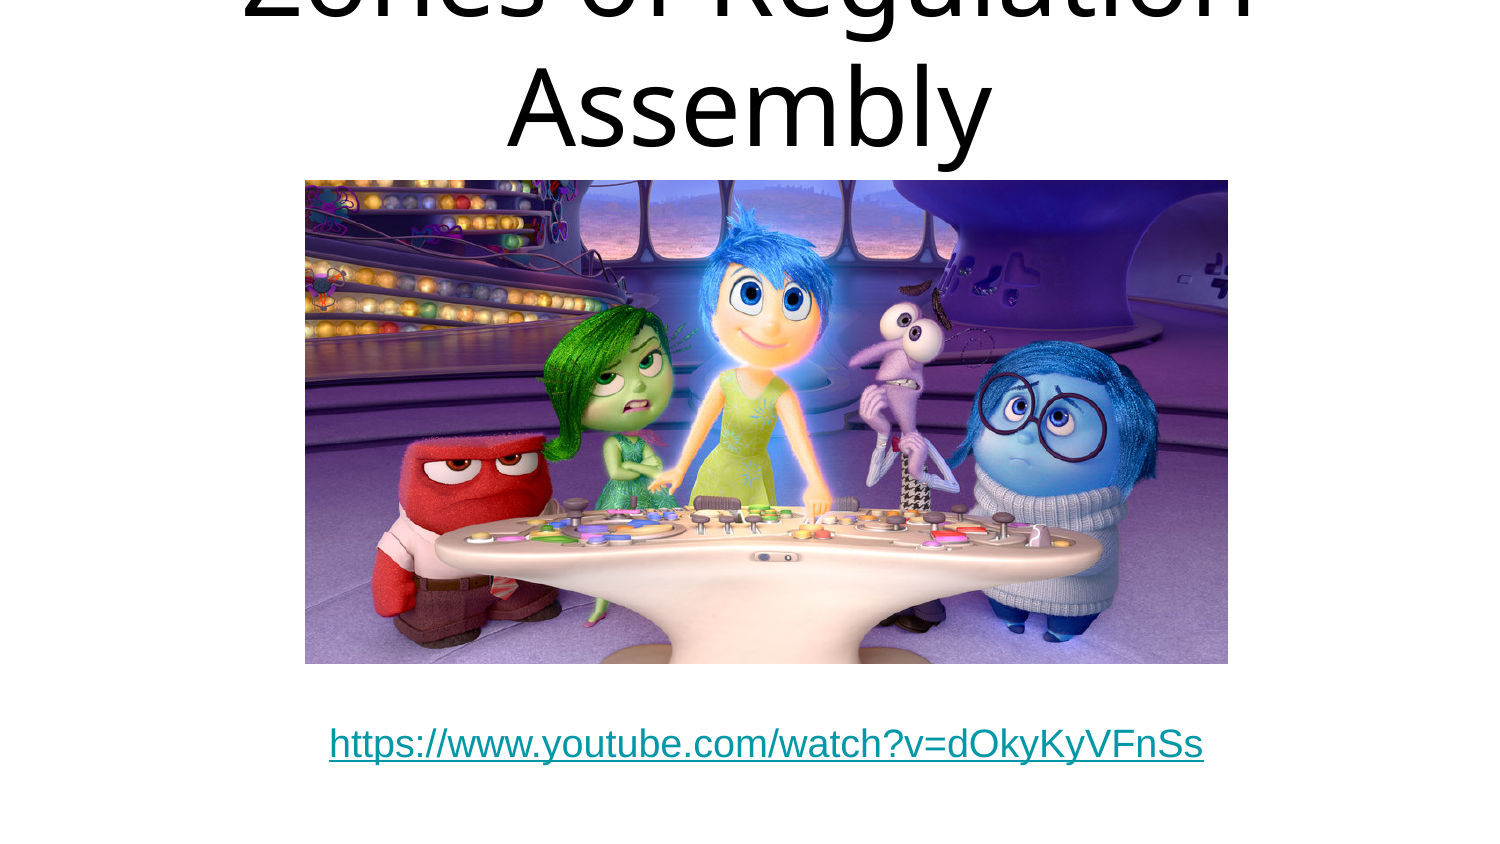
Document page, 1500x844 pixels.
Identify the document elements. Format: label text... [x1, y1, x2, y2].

title Zones of Regulation Assembly [51, 52, 1449, 183]
subtitle https://www.youtube.com/watch?v=dOkyKyVFnSs [67, 703, 1466, 834]
picture [305, 180, 1229, 664]
